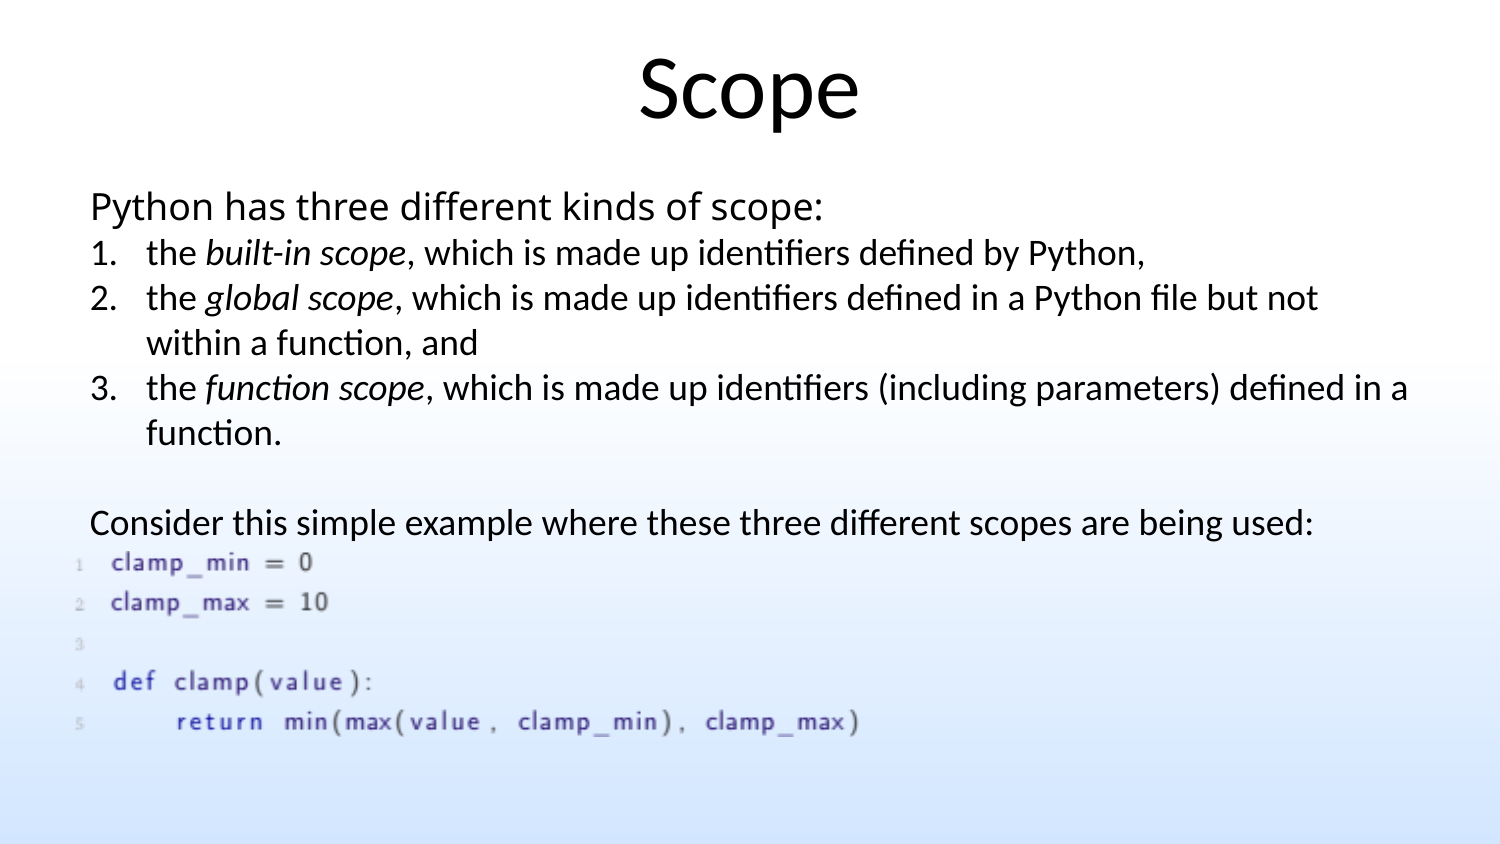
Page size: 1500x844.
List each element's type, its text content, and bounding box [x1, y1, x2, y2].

text_box Python has three different kinds of scope: the built-in scope, which is made up identifiers defined by Python, the global scope, which is made up identifiers defined in a Python file but not within a function, and the function scope, which is made up identifiers (including parameters) defined in a function. Consider this simple example where these three different scopes are being used: [74, 175, 1425, 596]
title Scope [75, 11, 1425, 152]
picture [74, 551, 860, 737]
